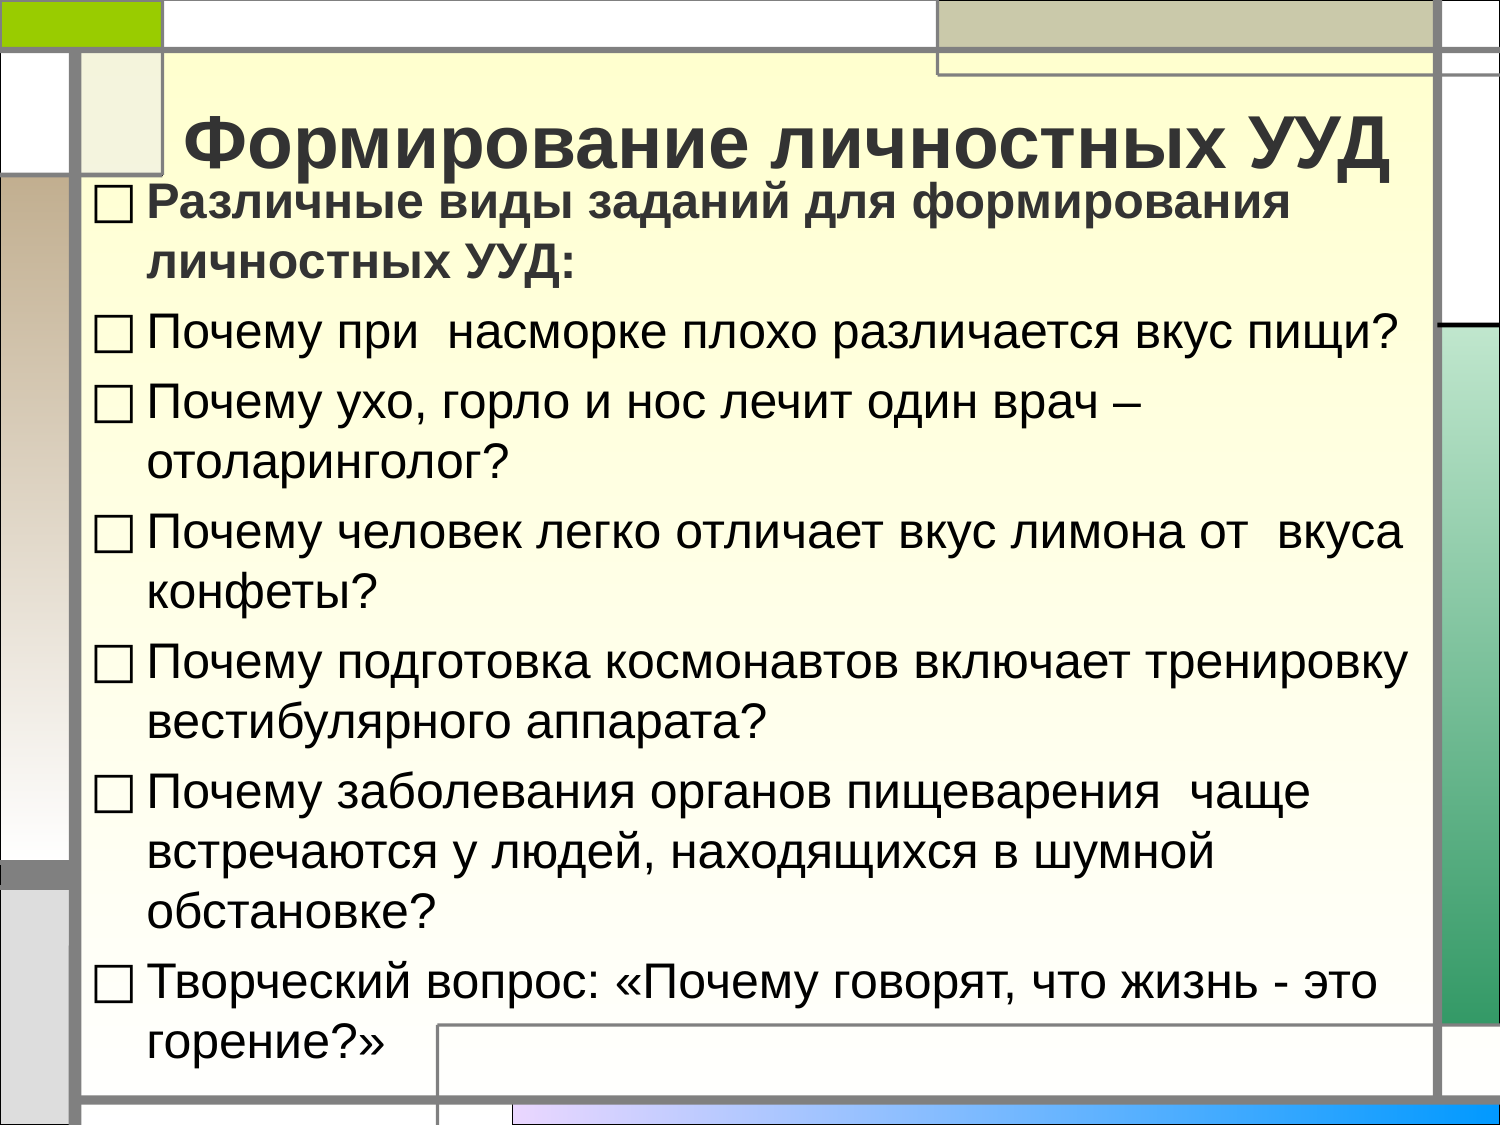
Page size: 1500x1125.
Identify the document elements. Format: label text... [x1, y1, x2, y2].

title Формирование личностных УУД [150, 45, 1425, 160]
list Различные виды заданий для формирования личностных УУД: Почему при насморке плохо различается вкус пищи? Почему ухо, горло и нос лечит один врач – отоларинголог? Почему человек легко отличает вкус лимона от вкуса конфеты? Почему подготовка космонавтов включает тренировку вестибулярного аппарата? Почему заболевания органов пищеварения чаще встречаются у людей, находящихся в шумной обстановке? Творческий вопрос: «Почему говорят, что жизнь - это горение?» [75, 160, 1425, 970]
